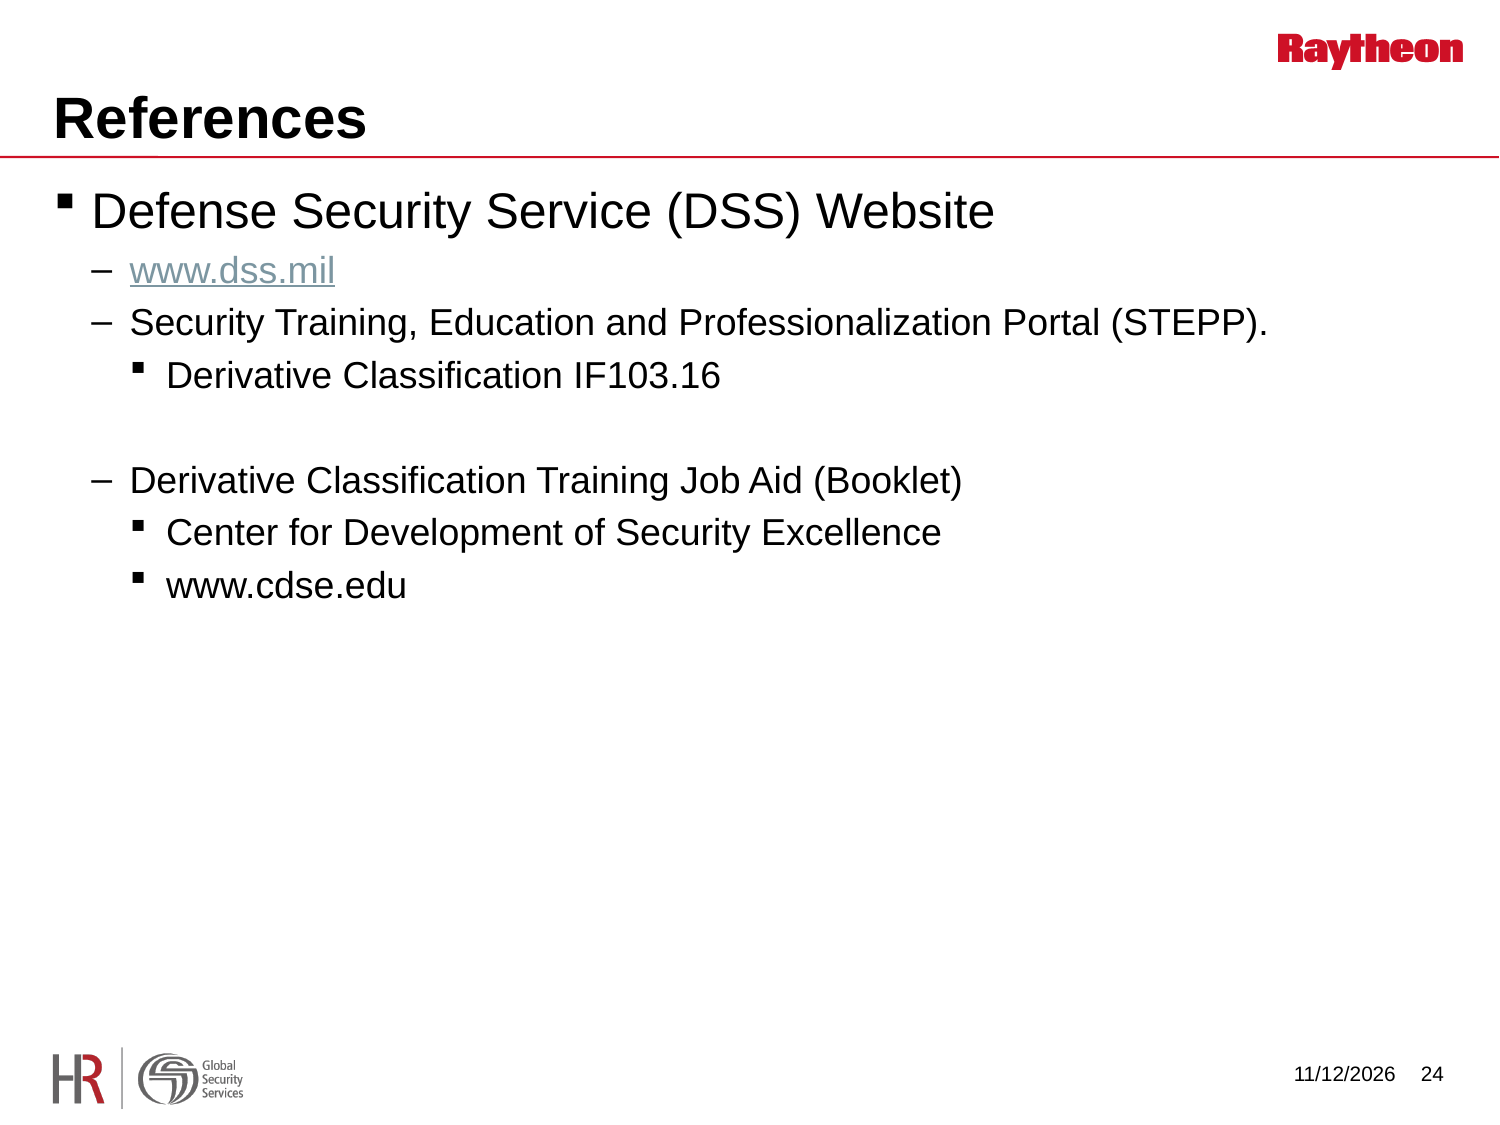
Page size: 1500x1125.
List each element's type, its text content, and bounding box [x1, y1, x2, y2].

title References [38, 45, 1225, 158]
picture [1278, 33, 1463, 70]
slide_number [1045, 1042, 1396, 1103]
list Defense Security Service (DSS) Website www.dss.mil Security Training, Education and Professionalization Portal (STEPP). Derivative Classification IF103.16 Derivative Classification Training Job Aid (Booklet) Center for Development of Security Excellence www.cdse.edu [38, 170, 1461, 913]
picture [50, 1045, 245, 1111]
slide_number 24 [1420, 1042, 1490, 1103]
